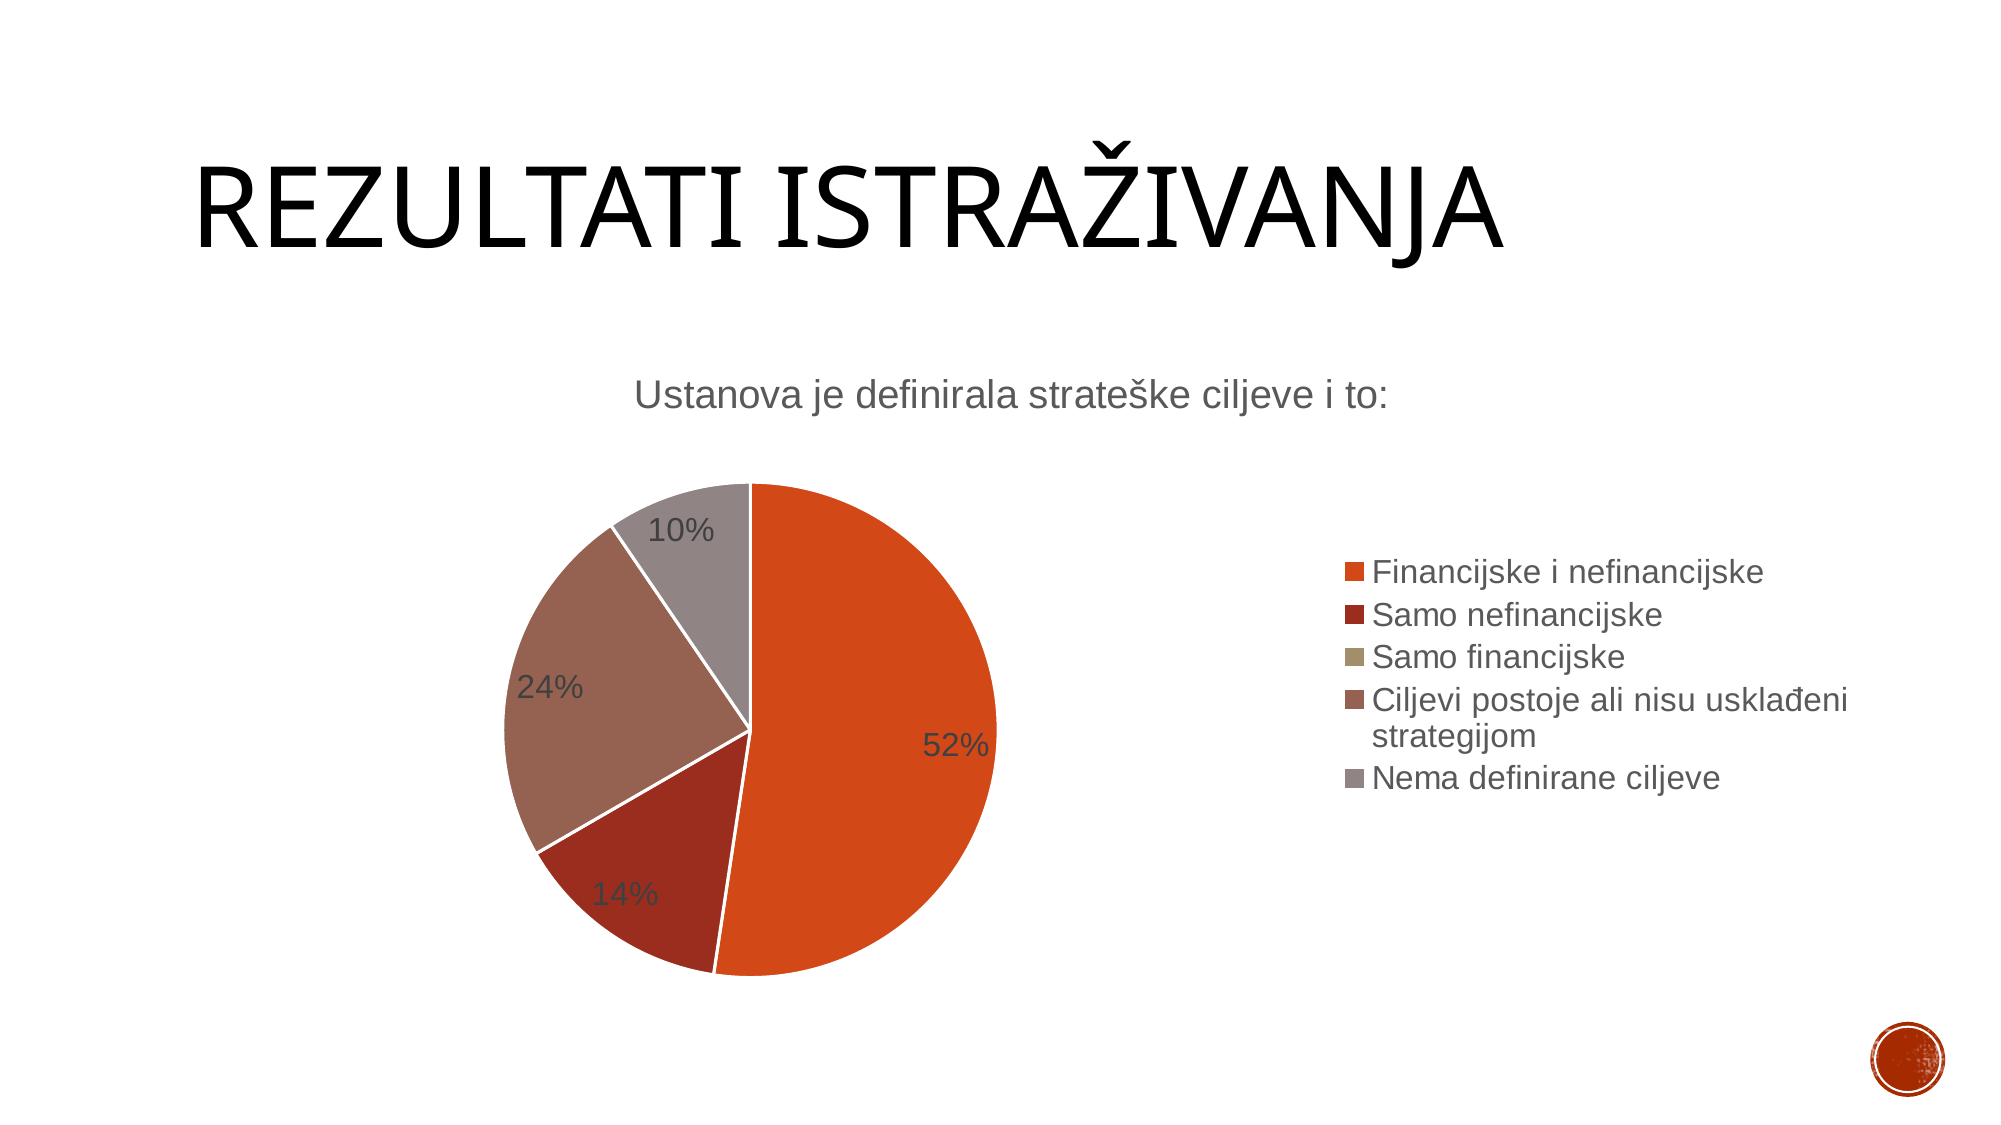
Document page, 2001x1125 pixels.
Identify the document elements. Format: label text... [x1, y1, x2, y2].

chart [151, 337, 1873, 1011]
title Rezultati istraživanja [175, 79, 1826, 336]
